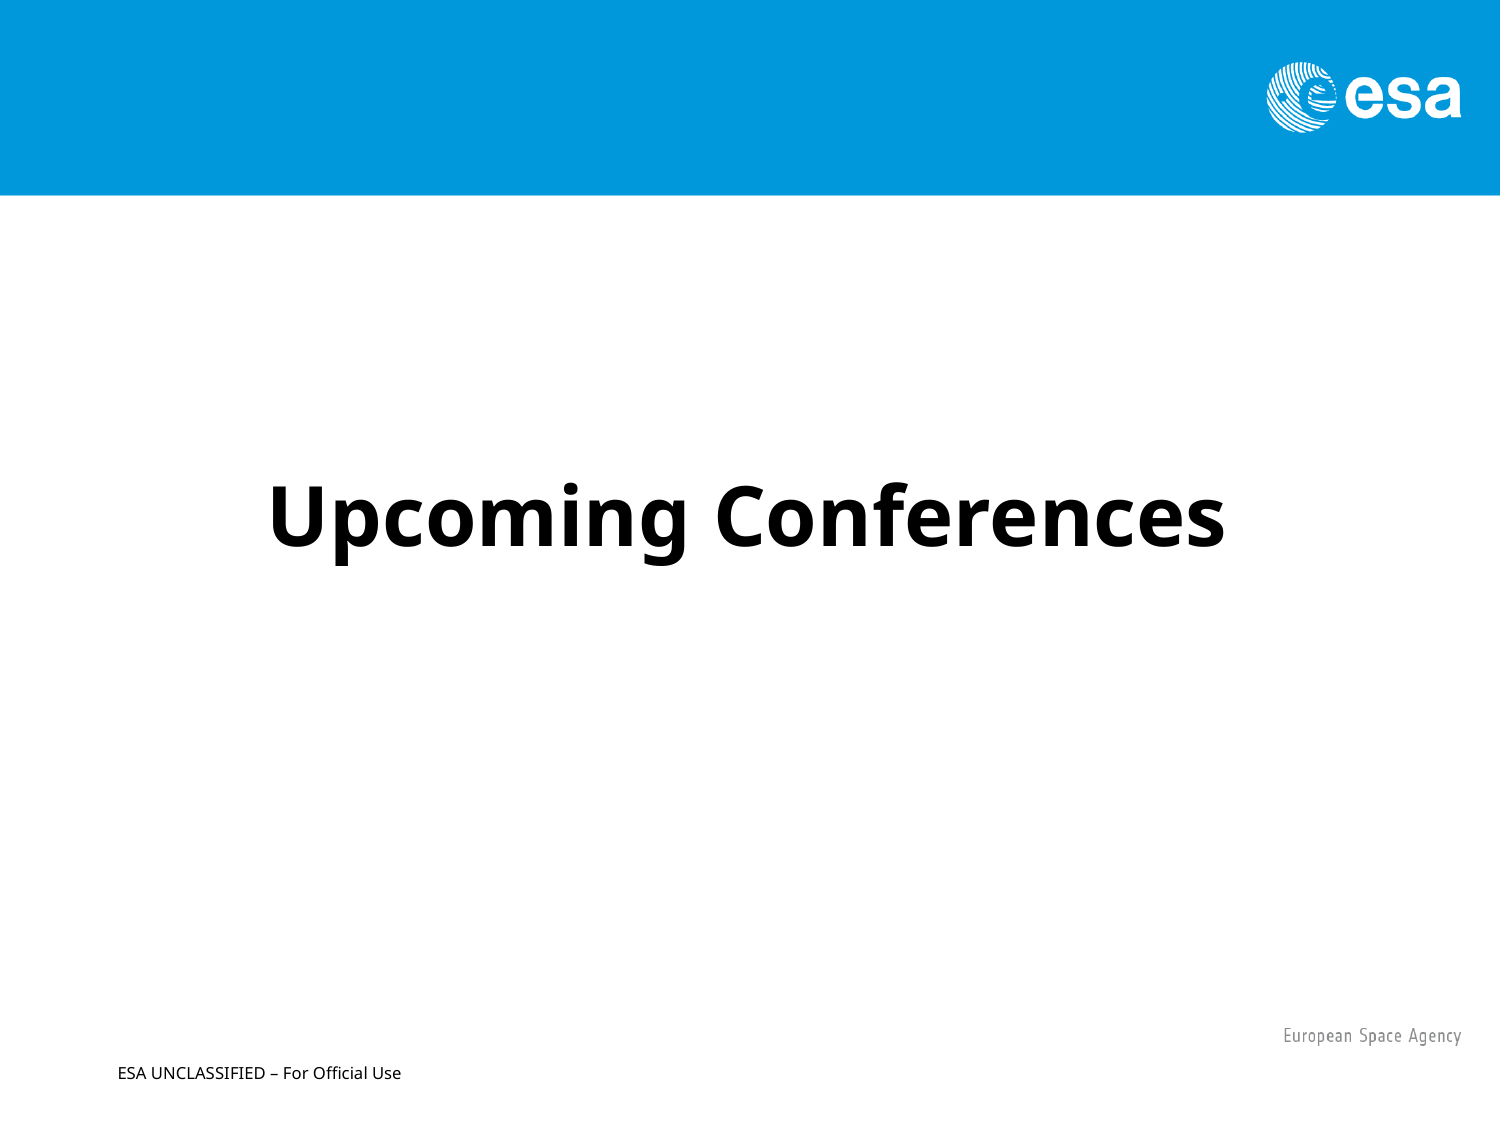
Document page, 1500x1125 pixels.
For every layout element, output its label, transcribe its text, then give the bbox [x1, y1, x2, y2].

picture [1291, 126, 1299, 131]
text_box Upcoming Conferences [218, 456, 1276, 571]
picture [1276, 74, 1280, 88]
picture [1270, 85, 1274, 95]
picture [1426, 78, 1460, 118]
picture [1264, 1020, 1500, 1059]
picture [1346, 78, 1382, 118]
picture [1287, 118, 1297, 125]
picture [1272, 79, 1278, 94]
footer ESA UNCLASSIFIED – For Official Use [117, 1050, 1189, 1090]
picture [1279, 111, 1286, 117]
picture [1292, 111, 1300, 117]
picture [1268, 102, 1275, 112]
picture [1275, 98, 1284, 110]
picture [1291, 98, 1300, 107]
picture [1268, 92, 1274, 103]
picture [1388, 78, 1420, 118]
picture [1283, 85, 1288, 95]
picture [1279, 64, 1298, 86]
